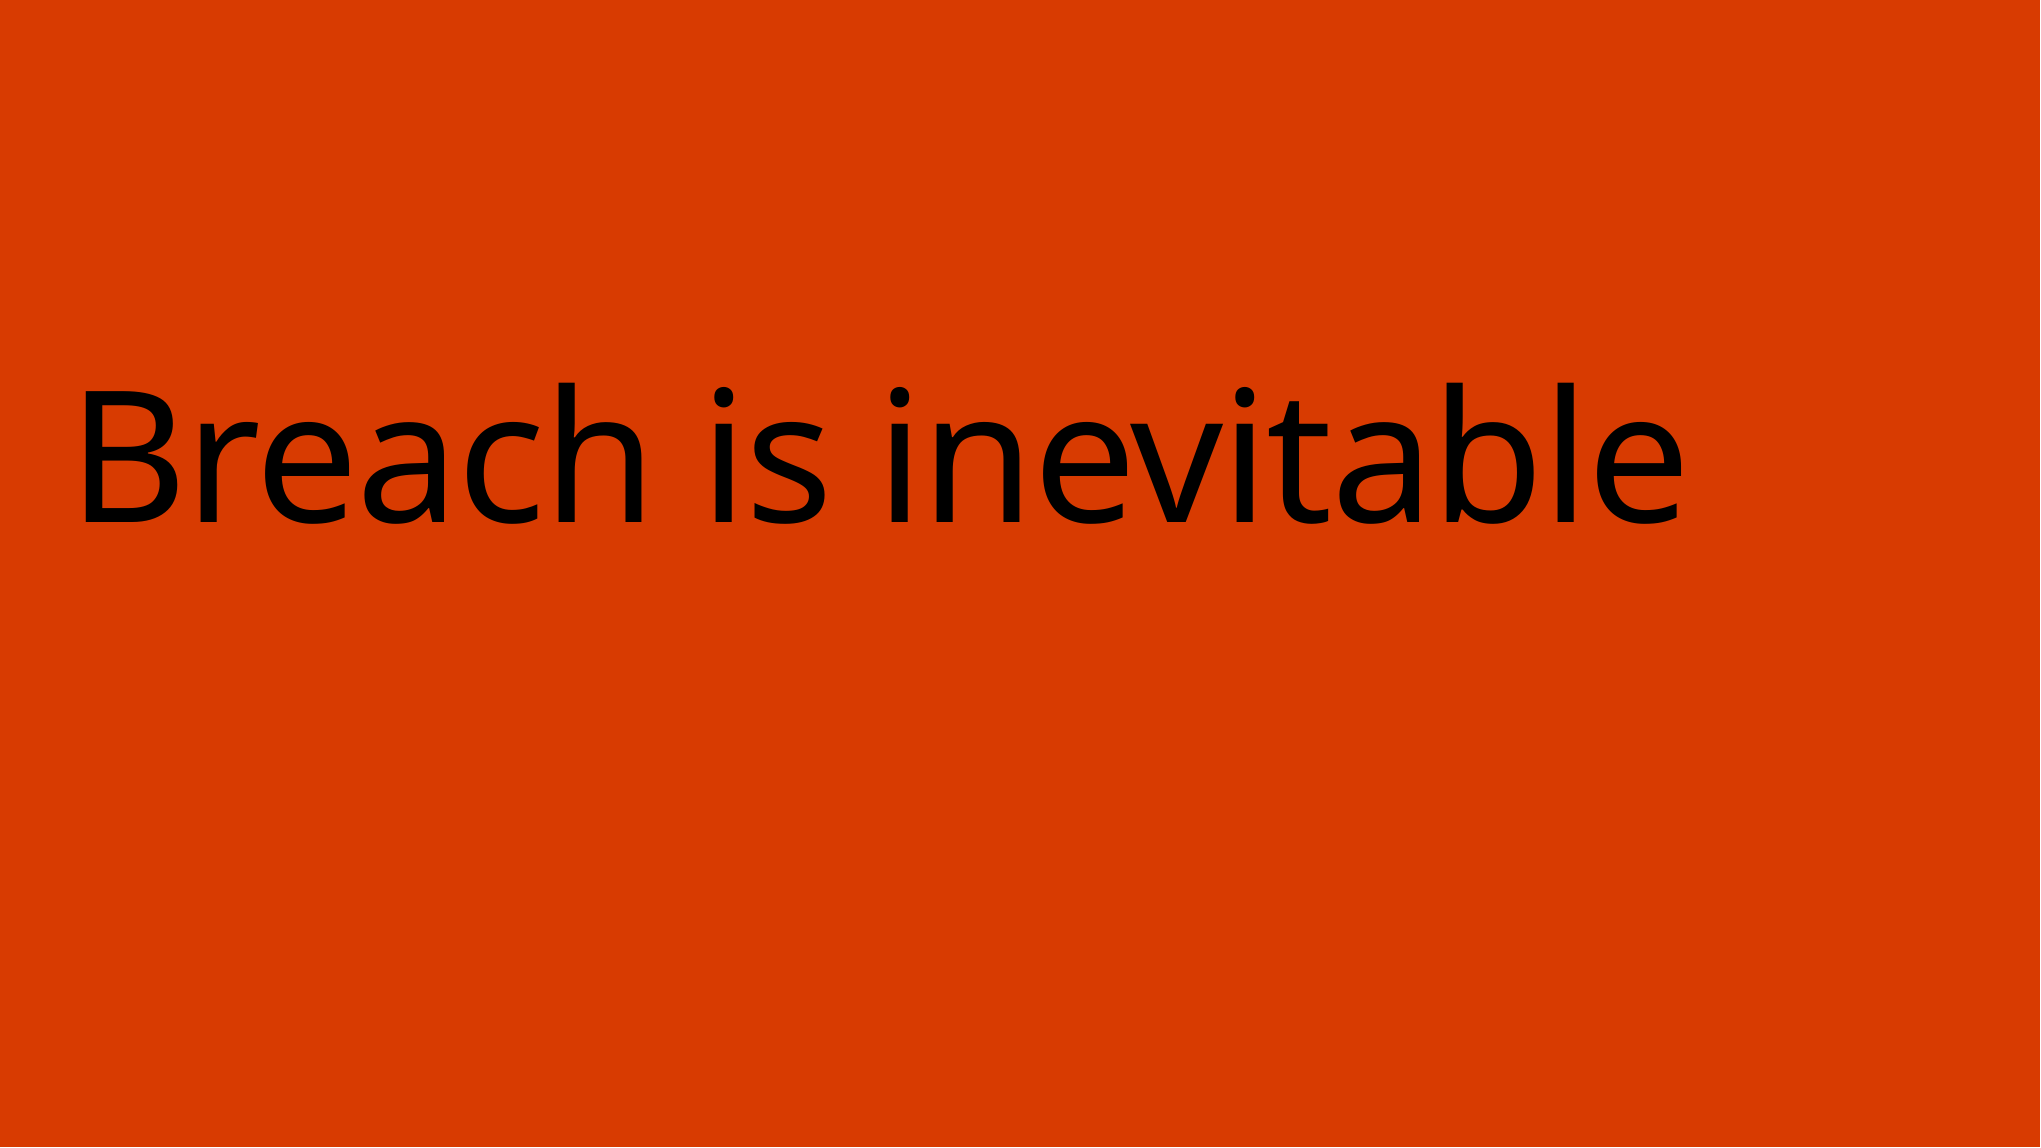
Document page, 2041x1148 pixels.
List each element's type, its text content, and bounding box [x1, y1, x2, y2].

title Breach is inevitable [45, 348, 1996, 650]
